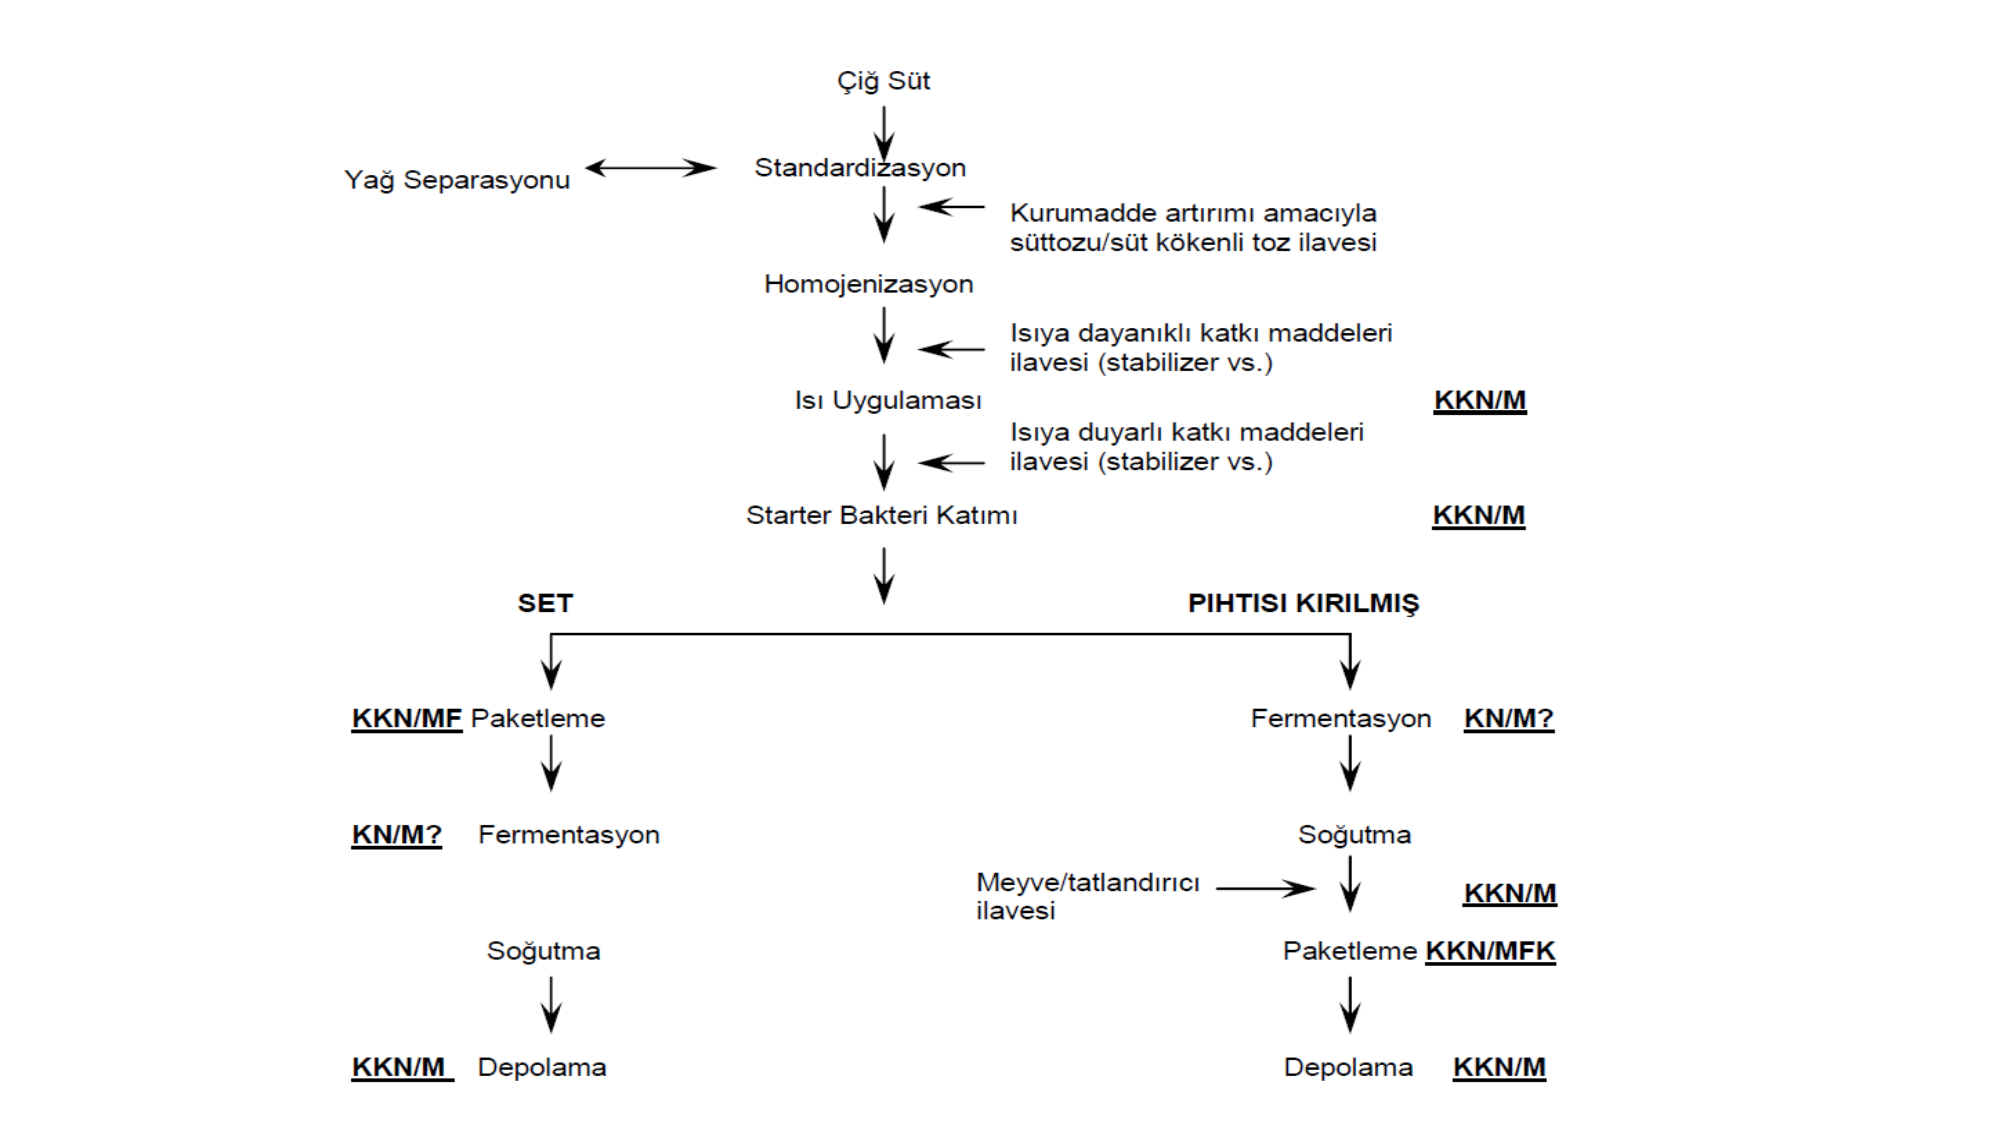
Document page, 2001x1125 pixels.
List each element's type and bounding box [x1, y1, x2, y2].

picture [249, 0, 1750, 1125]
